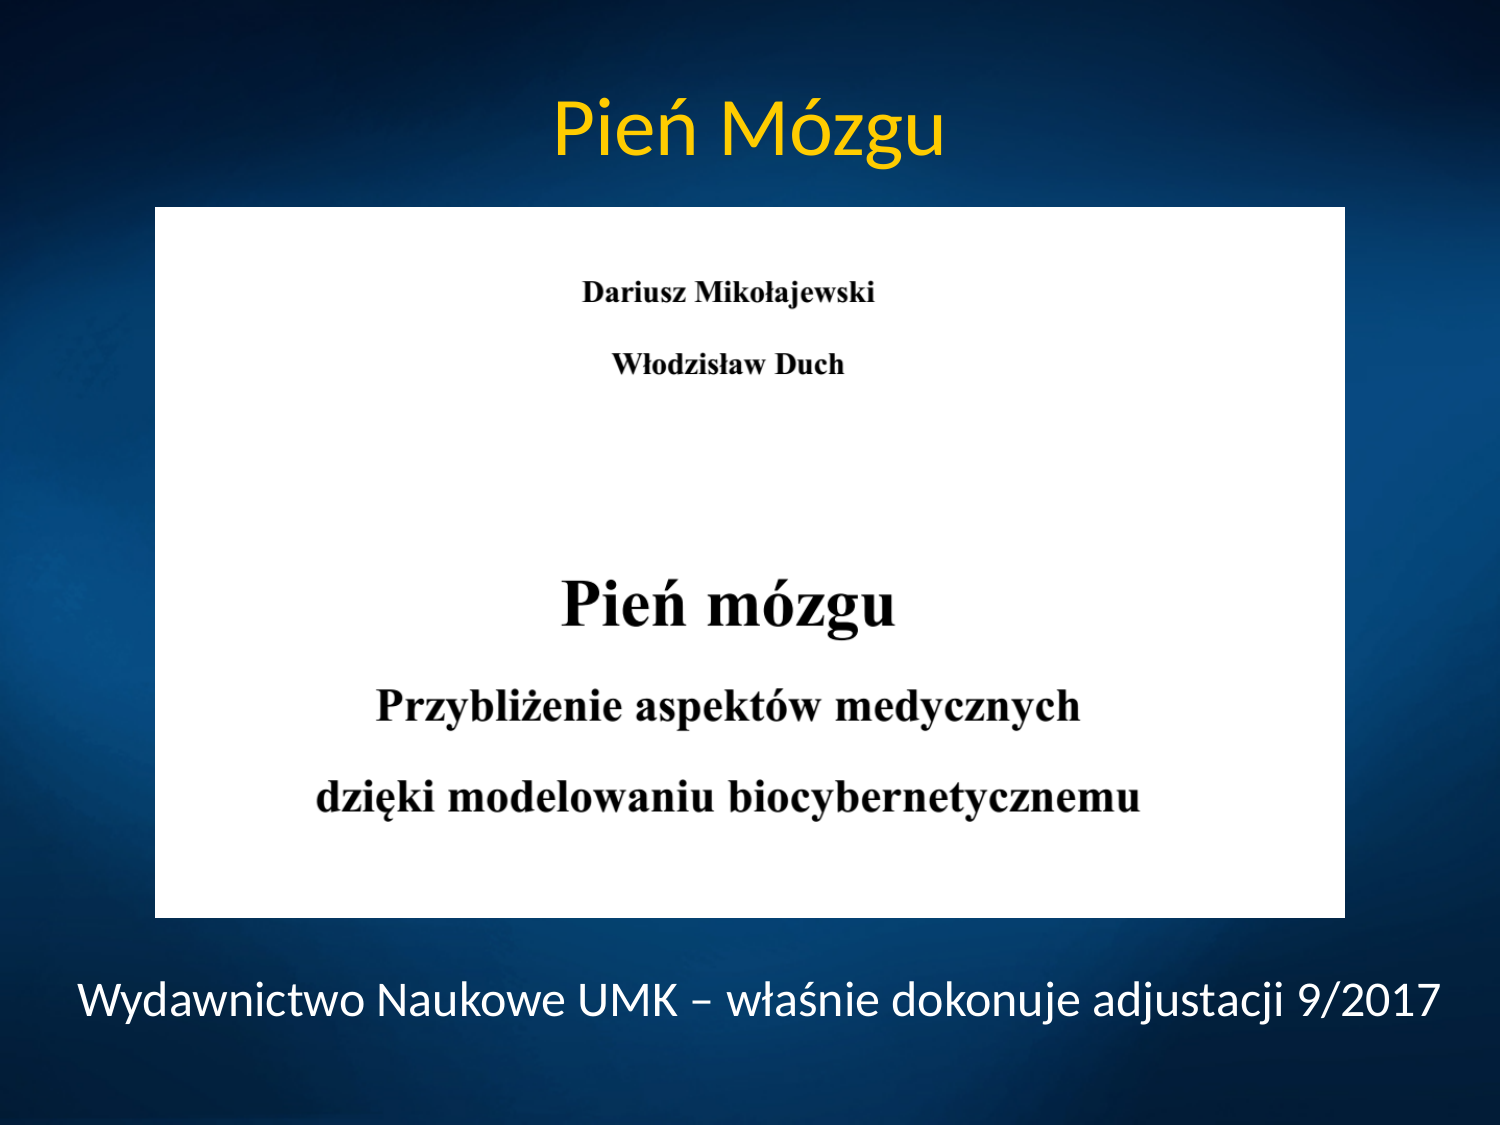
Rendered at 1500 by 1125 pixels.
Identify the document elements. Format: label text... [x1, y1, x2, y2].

list Wydawnictwo Naukowe UMK – właśnie dokonuje adjustacji 9/2017 [62, 959, 1468, 1059]
picture [0, 0, 1500, 1125]
title Pień Mózgu [74, 44, 1426, 200]
